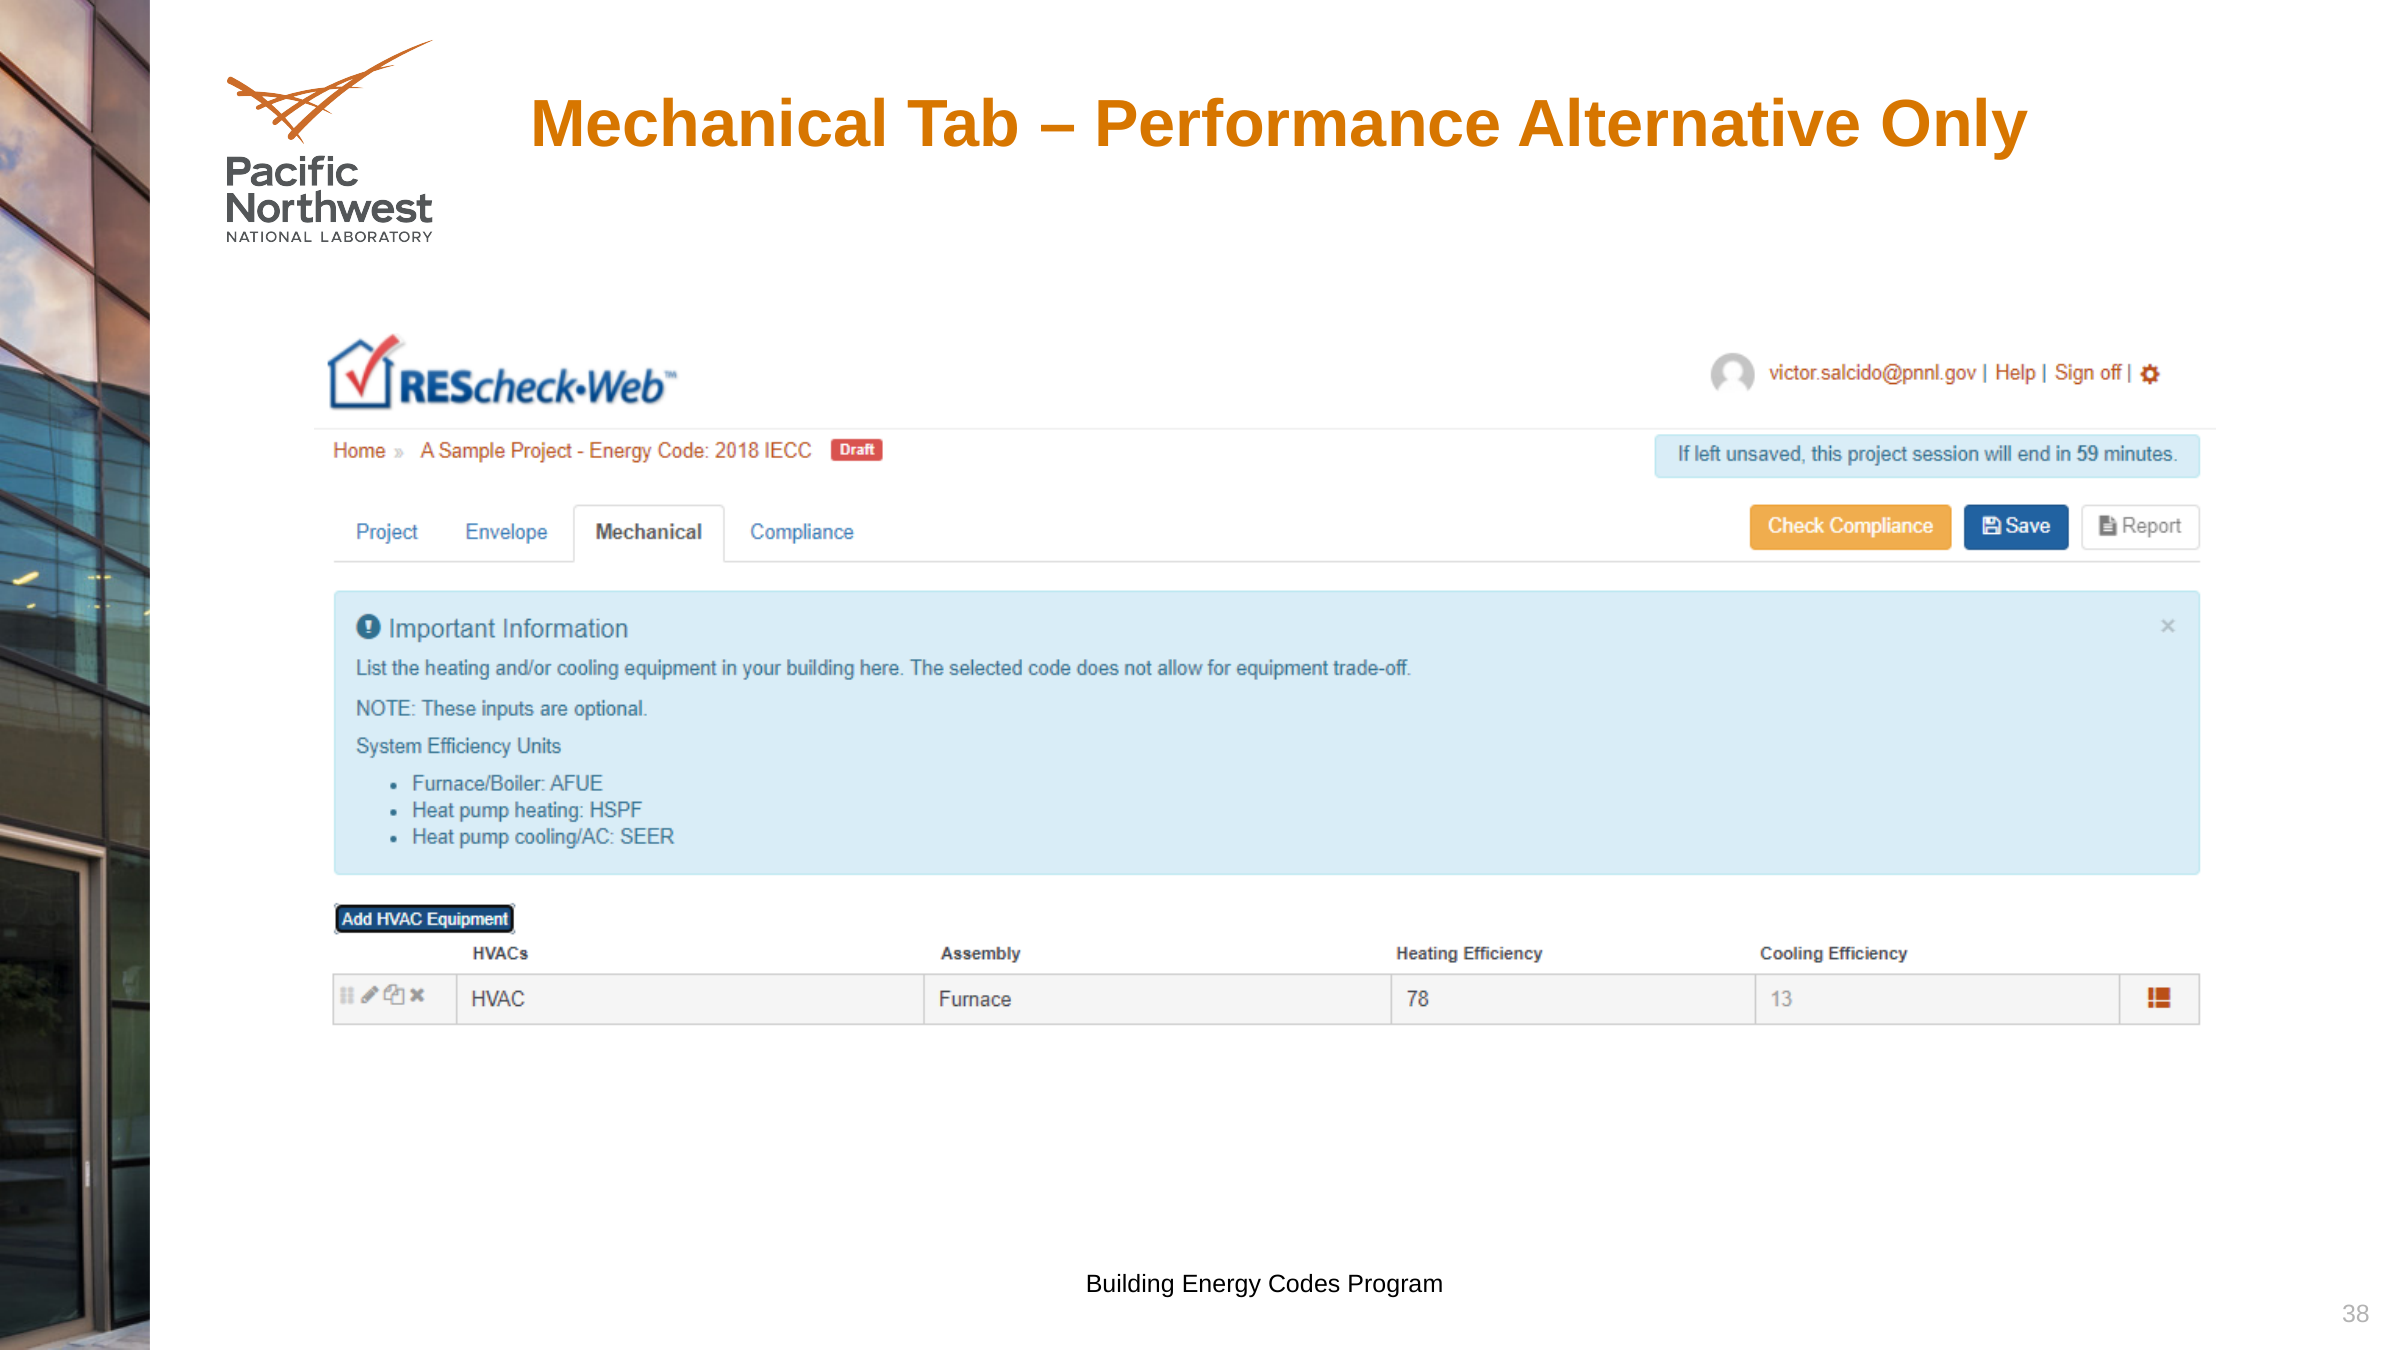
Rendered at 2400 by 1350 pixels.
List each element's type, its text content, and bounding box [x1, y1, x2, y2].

picture [225, 38, 435, 244]
picture [314, 333, 2216, 1080]
text_box Mechanical Tab – Performance Alternative Only [529, 79, 2099, 160]
picture [0, 0, 149, 1350]
text_box Building Energy Codes Program [1027, 1252, 1503, 1313]
slide_number 38 [2295, 1275, 2370, 1350]
